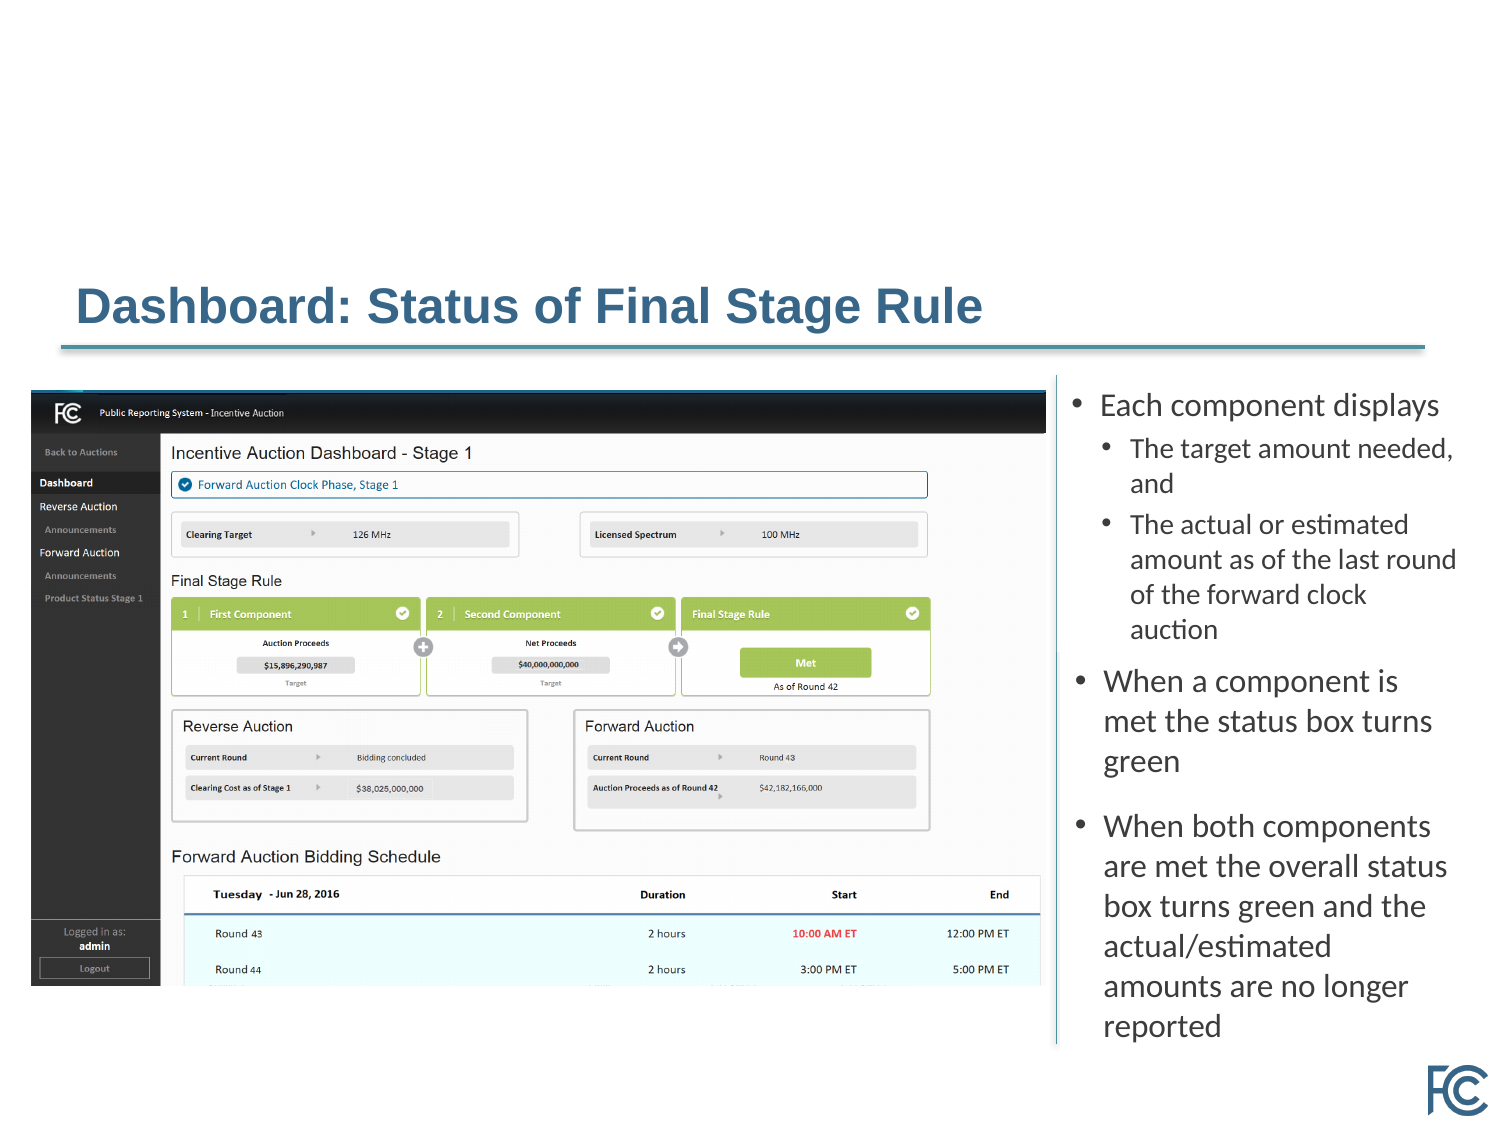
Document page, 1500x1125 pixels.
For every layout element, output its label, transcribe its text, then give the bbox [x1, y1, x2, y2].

title Dashboard: Status of Final Stage Rule [60, 265, 1468, 366]
text_box Each component displays The target amount needed, and The actual or estimated amount as of the last round of the forward clock auction [1057, 375, 1476, 653]
picture [1428, 1065, 1488, 1116]
text_box When a component is met the status box turns green When both components are met the overall status box turns green and the actual/estimated amounts are no longer reported [1060, 652, 1464, 1052]
picture [0, 2, 1372, 1018]
